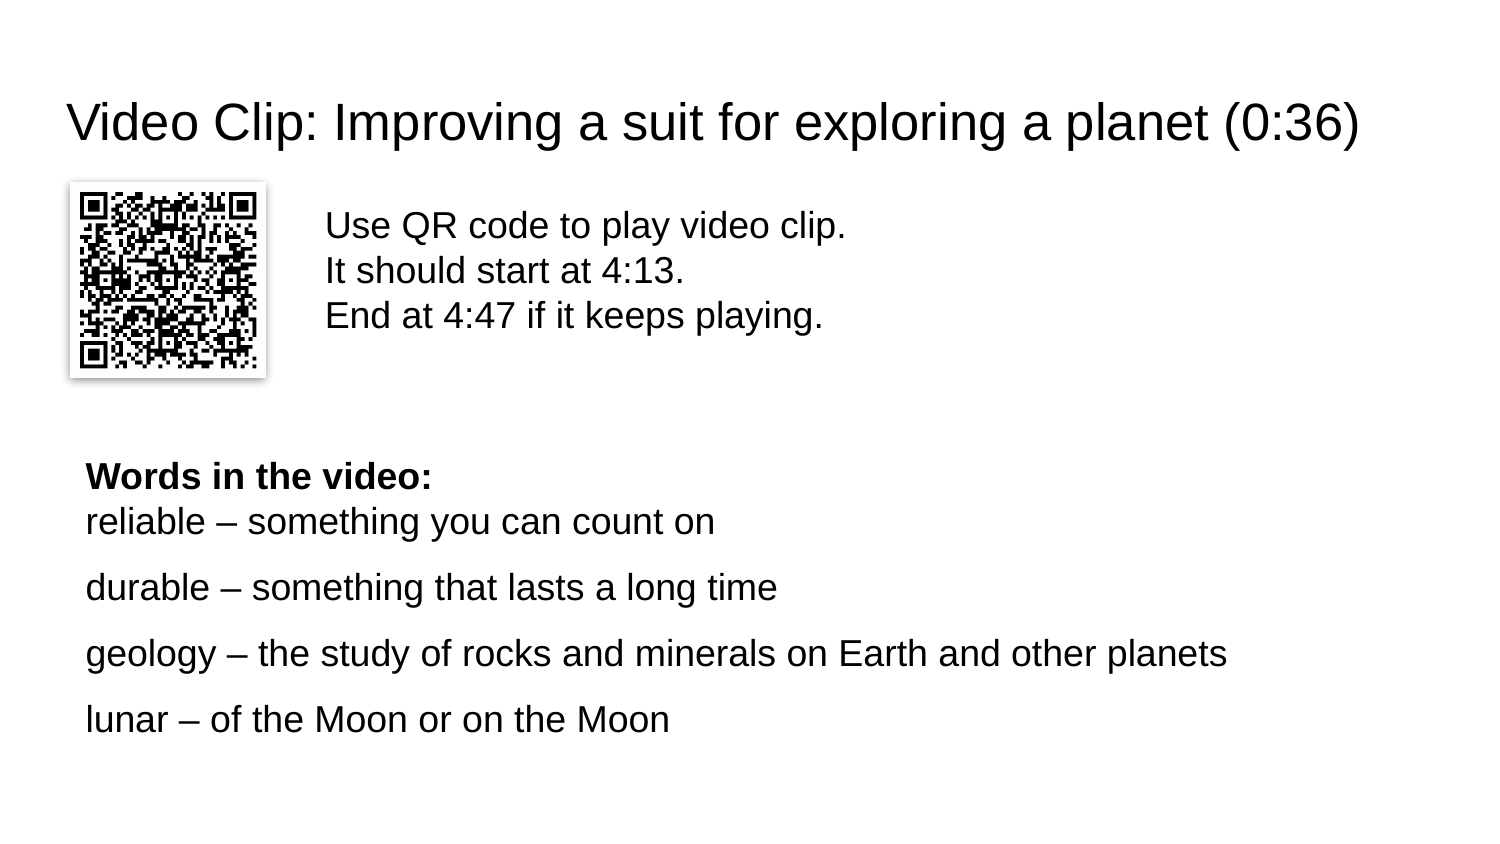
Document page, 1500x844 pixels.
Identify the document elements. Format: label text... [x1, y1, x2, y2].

text_box Use QR code to play video clip. It should start at 4:13. End at 4:47 if it keeps playing. [309, 186, 914, 382]
title Video Clip: Improving a suit for exploring a planet (0:36) [51, 72, 1449, 167]
picture [70, 182, 267, 379]
text_box Words in the video: reliable – something you can count on durable – something that lasts a long time geology – the study of rocks and minerals on Earth and other planets lunar – of the Moon or on the Moon [70, 430, 1369, 765]
